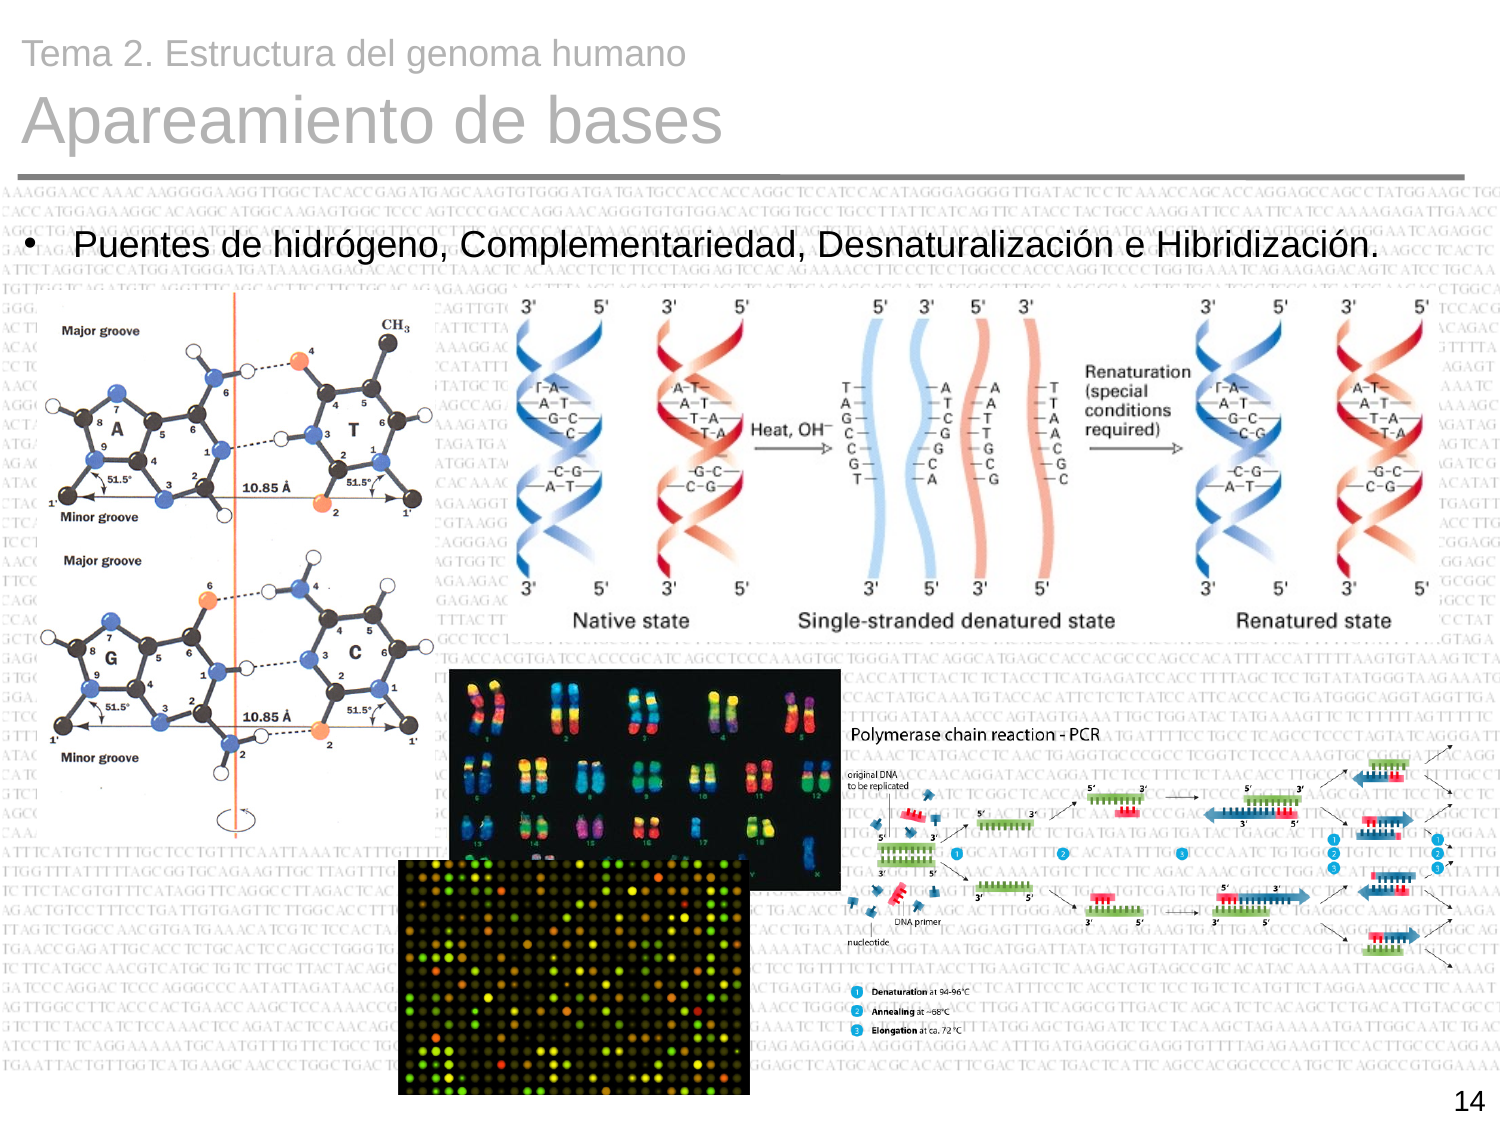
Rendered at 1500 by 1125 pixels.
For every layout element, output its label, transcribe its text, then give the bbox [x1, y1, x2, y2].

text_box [0, 0, 1500, 185]
picture [2, 185, 1500, 1095]
text_box Puentes de hidrógeno, Complementariedad, Desnaturalización e Hibridización. [23, 218, 1447, 519]
